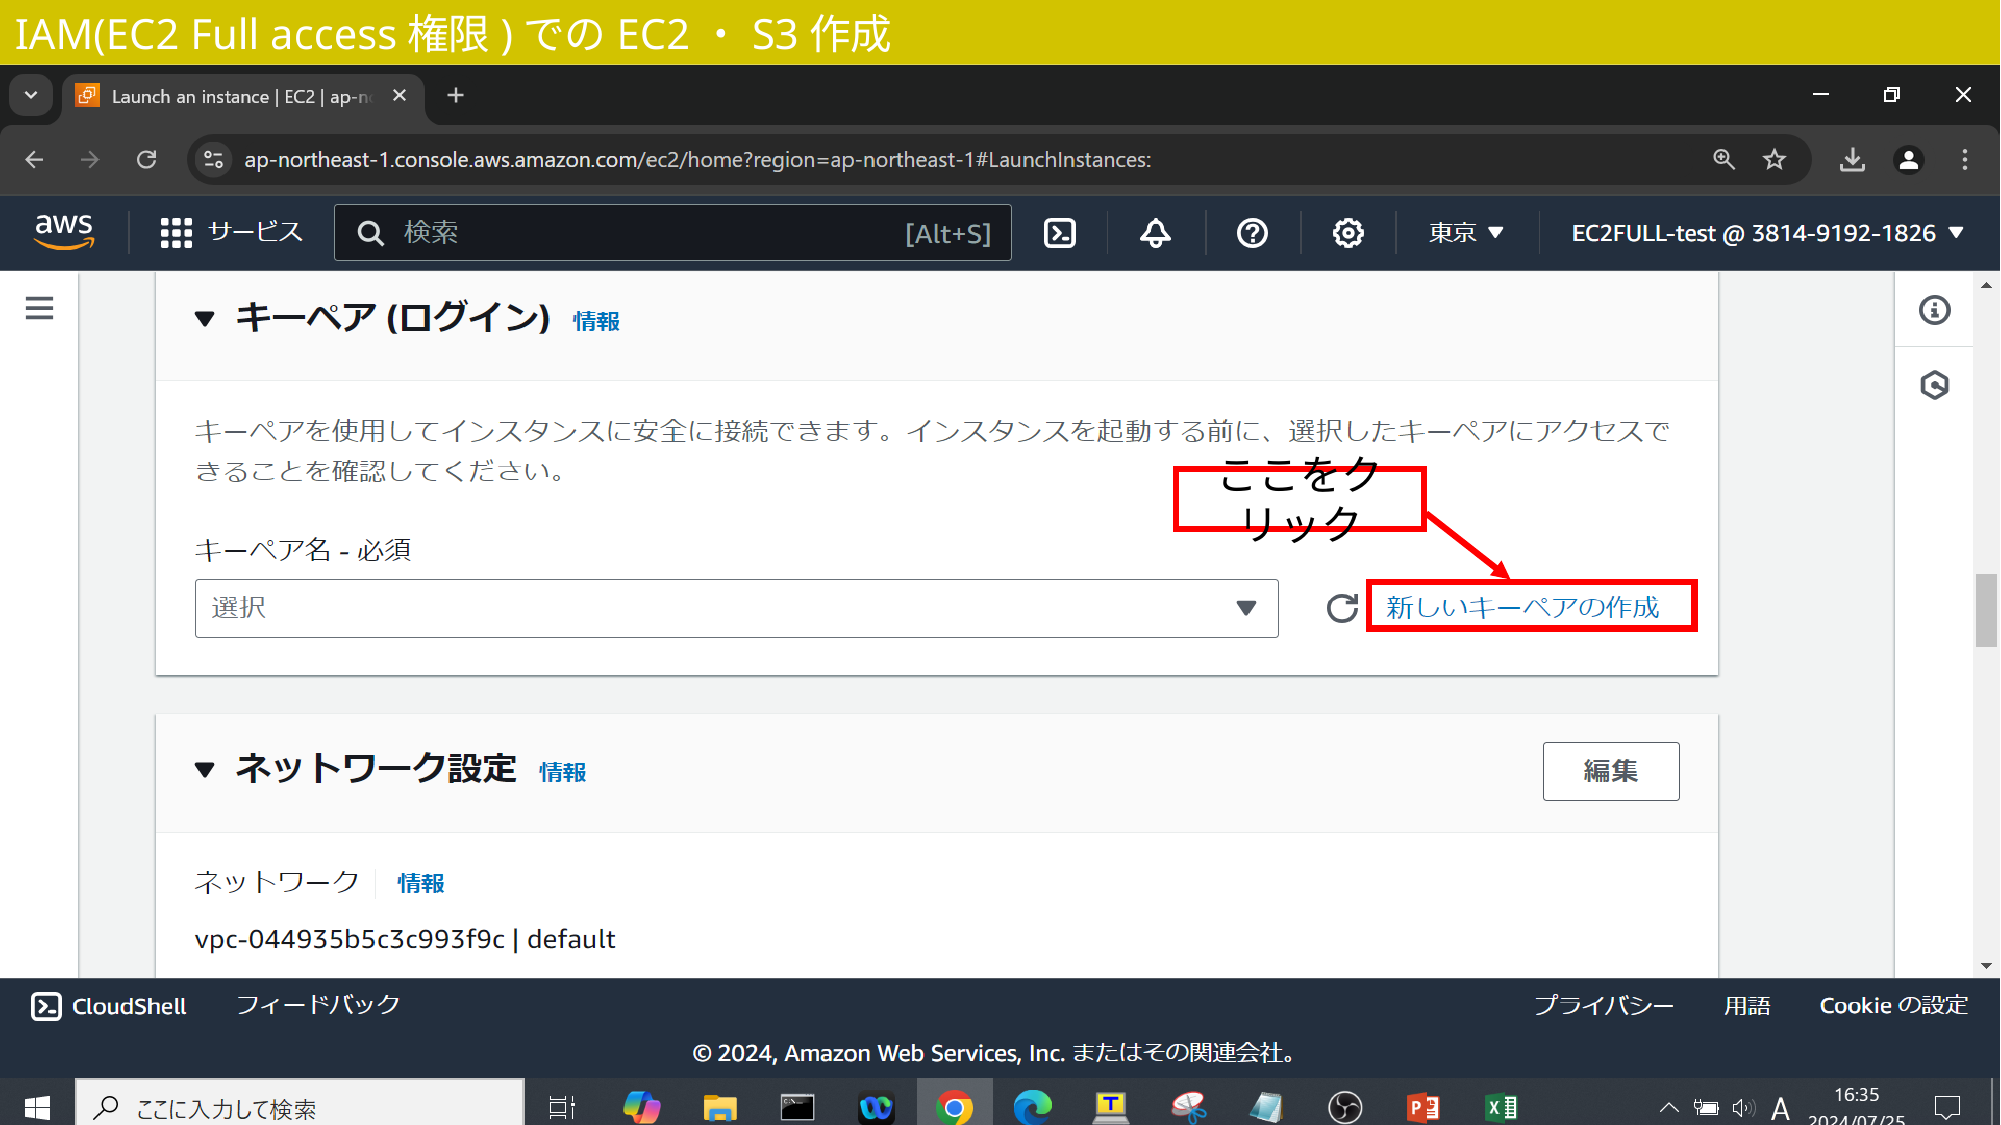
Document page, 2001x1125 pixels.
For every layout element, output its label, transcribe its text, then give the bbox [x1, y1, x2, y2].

text_box IAM(EC2 Full access権限)でのEC2・S3作成 [0, 0, 2000, 65]
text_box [1426, 513, 1511, 580]
picture [0, 65, 2000, 1125]
